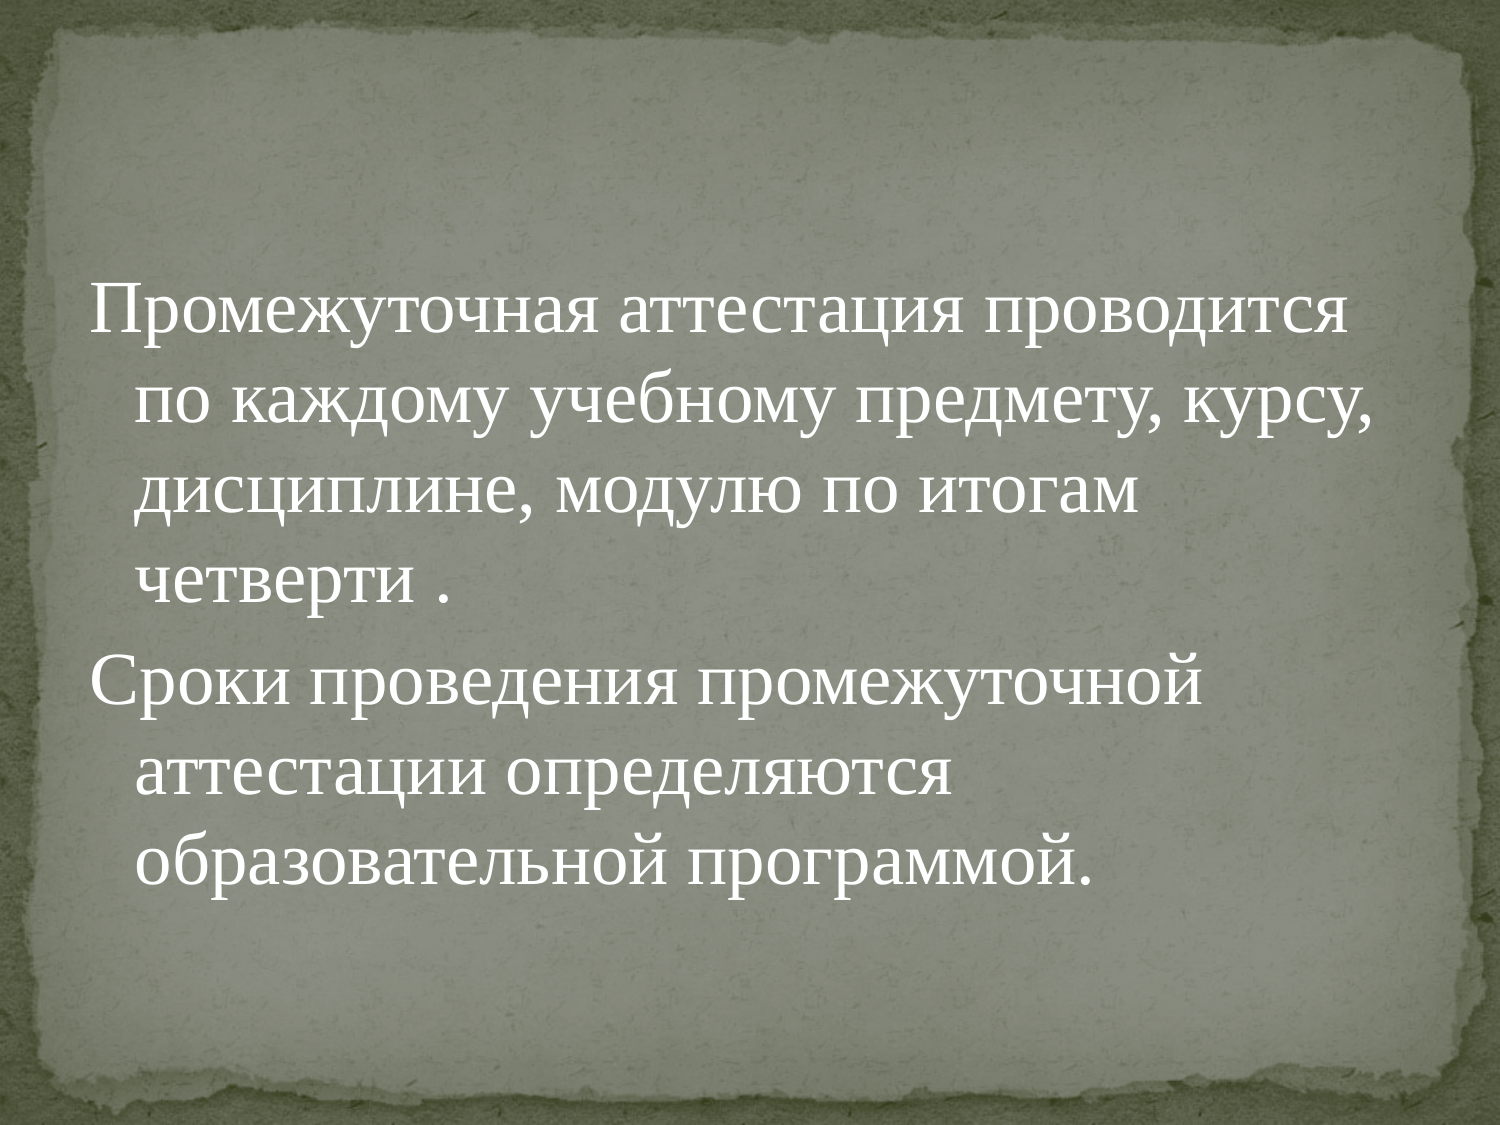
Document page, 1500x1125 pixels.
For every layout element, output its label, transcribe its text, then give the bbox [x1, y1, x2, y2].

list Промежуточная аттестация проводится по каждому учебному предмету, курсу, дисциплине, модулю по итогам четверти . Сроки проведения промежуточной аттестации определяются образовательной программой. [75, 249, 1425, 1000]
